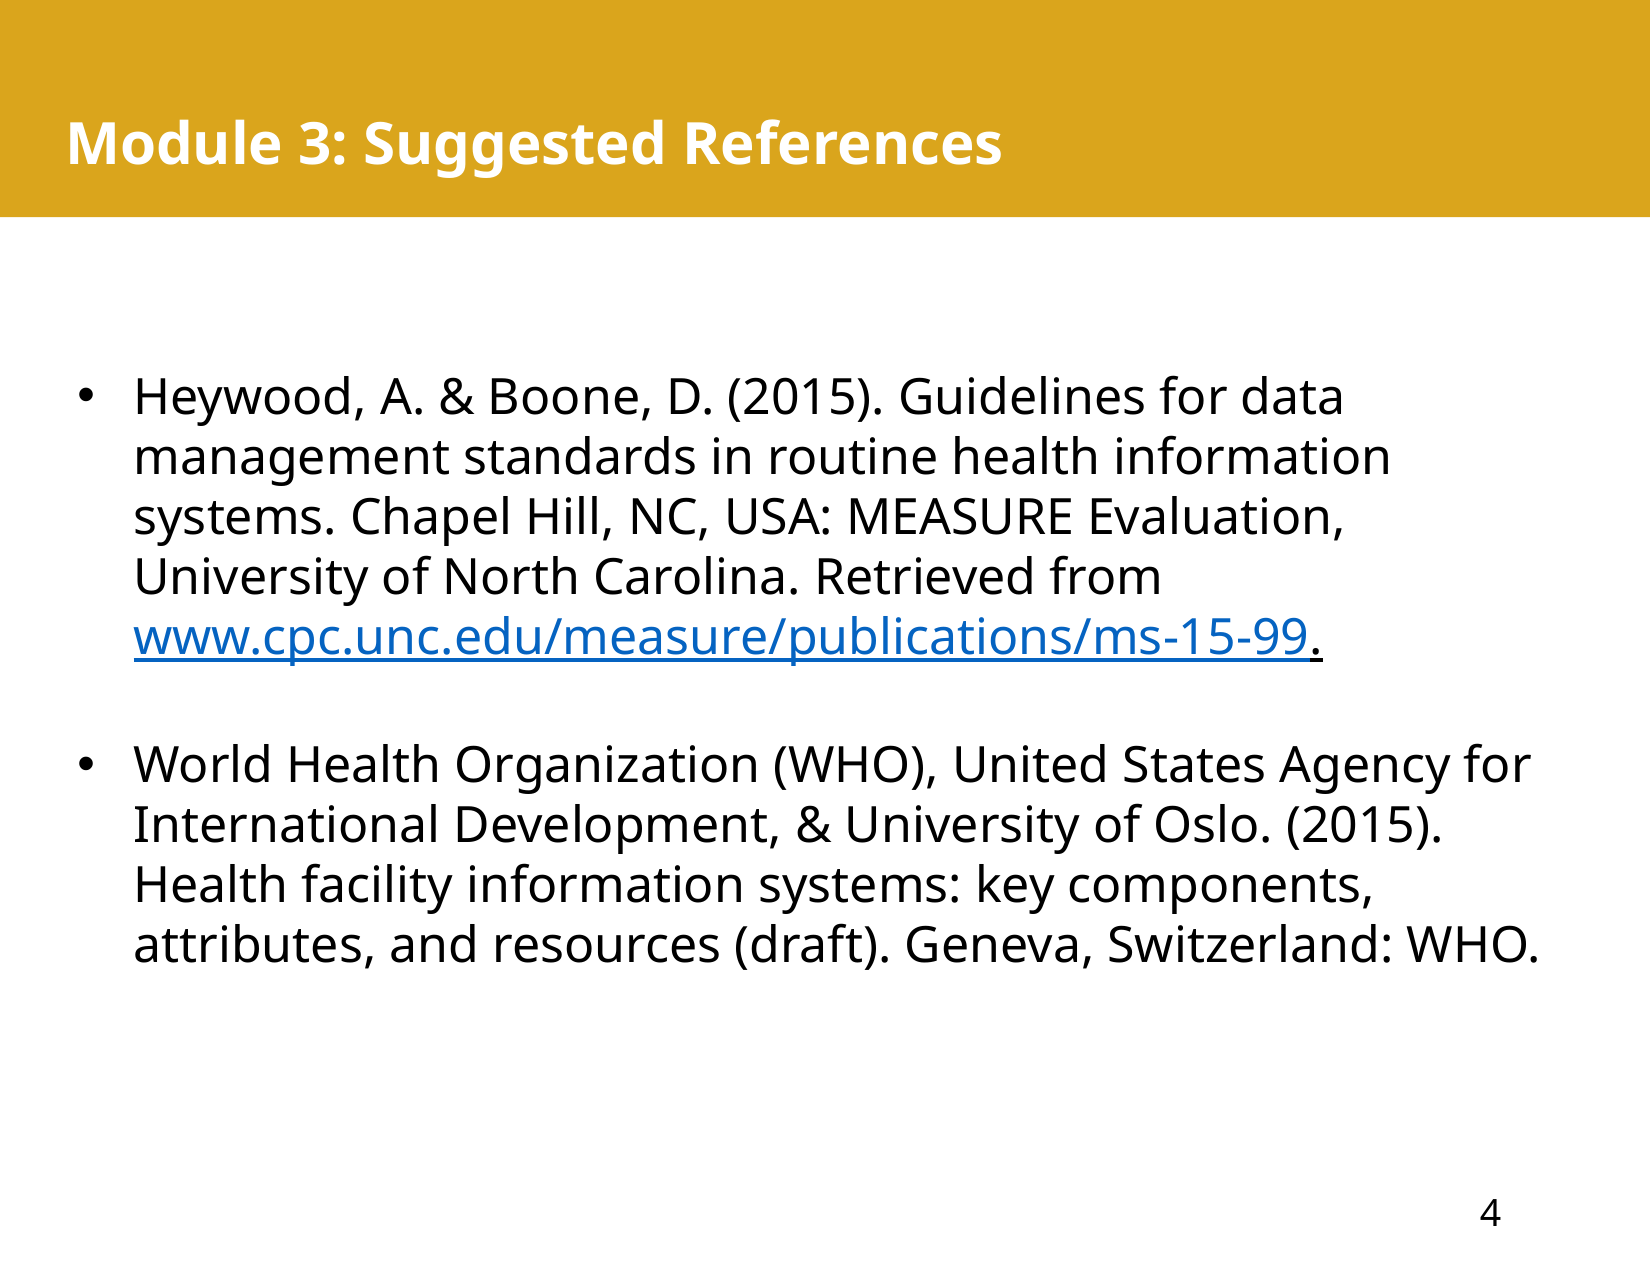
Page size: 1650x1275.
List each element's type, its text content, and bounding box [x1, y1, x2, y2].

title Module 3: Suggested References [50, 99, 1603, 191]
text_box Heywood, A. & Boone, D. (2015). Guidelines for data management standards in routine health information systems. Chapel Hill, NC, USA: MEASURE Evaluation, University of North Carolina. Retrieved from www.cpc.unc.edu/measure/publications/ms-15-99. World Health Organization (WHO), United States Agency for International Development, & University of Oslo. (2015). Health facility information systems: key components, attributes, and resources (draft). Geneva, Switzerland: WHO. [62, 357, 1600, 981]
slide_number 4 [1165, 1181, 1600, 1250]
